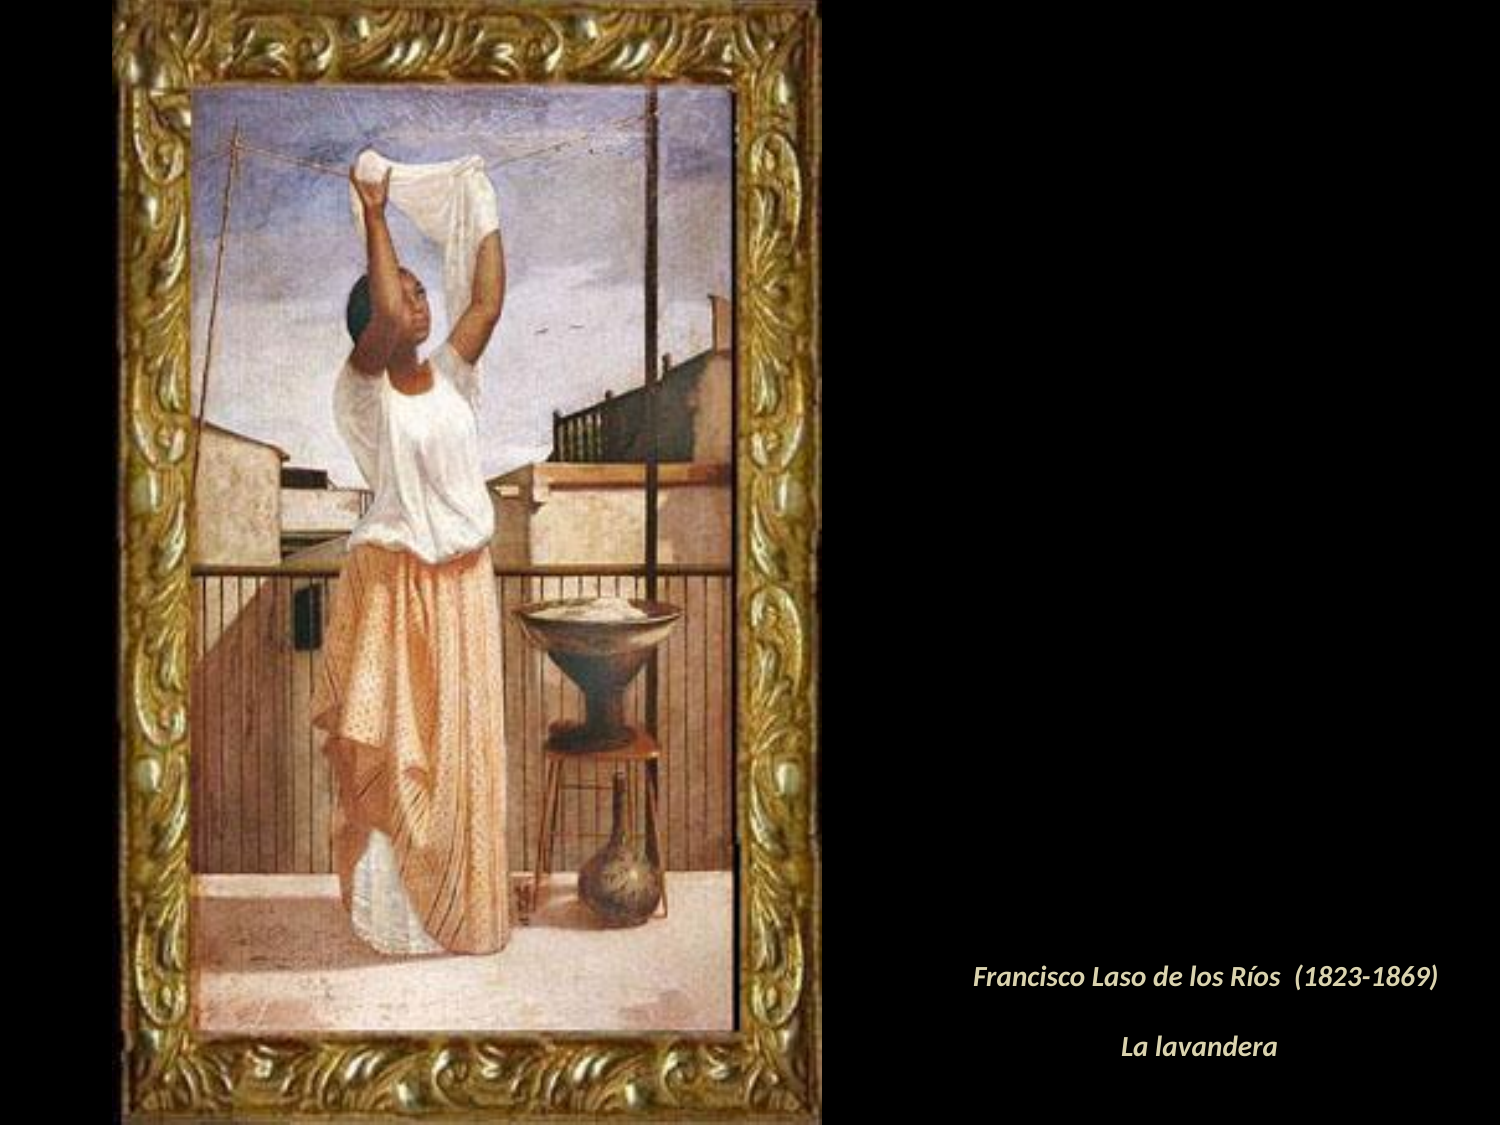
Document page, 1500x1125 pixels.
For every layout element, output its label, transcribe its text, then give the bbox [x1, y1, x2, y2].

picture [112, 0, 822, 1125]
text_box Francisco Laso de los Ríos (1823-1869) La lavandera [949, 949, 1463, 1070]
